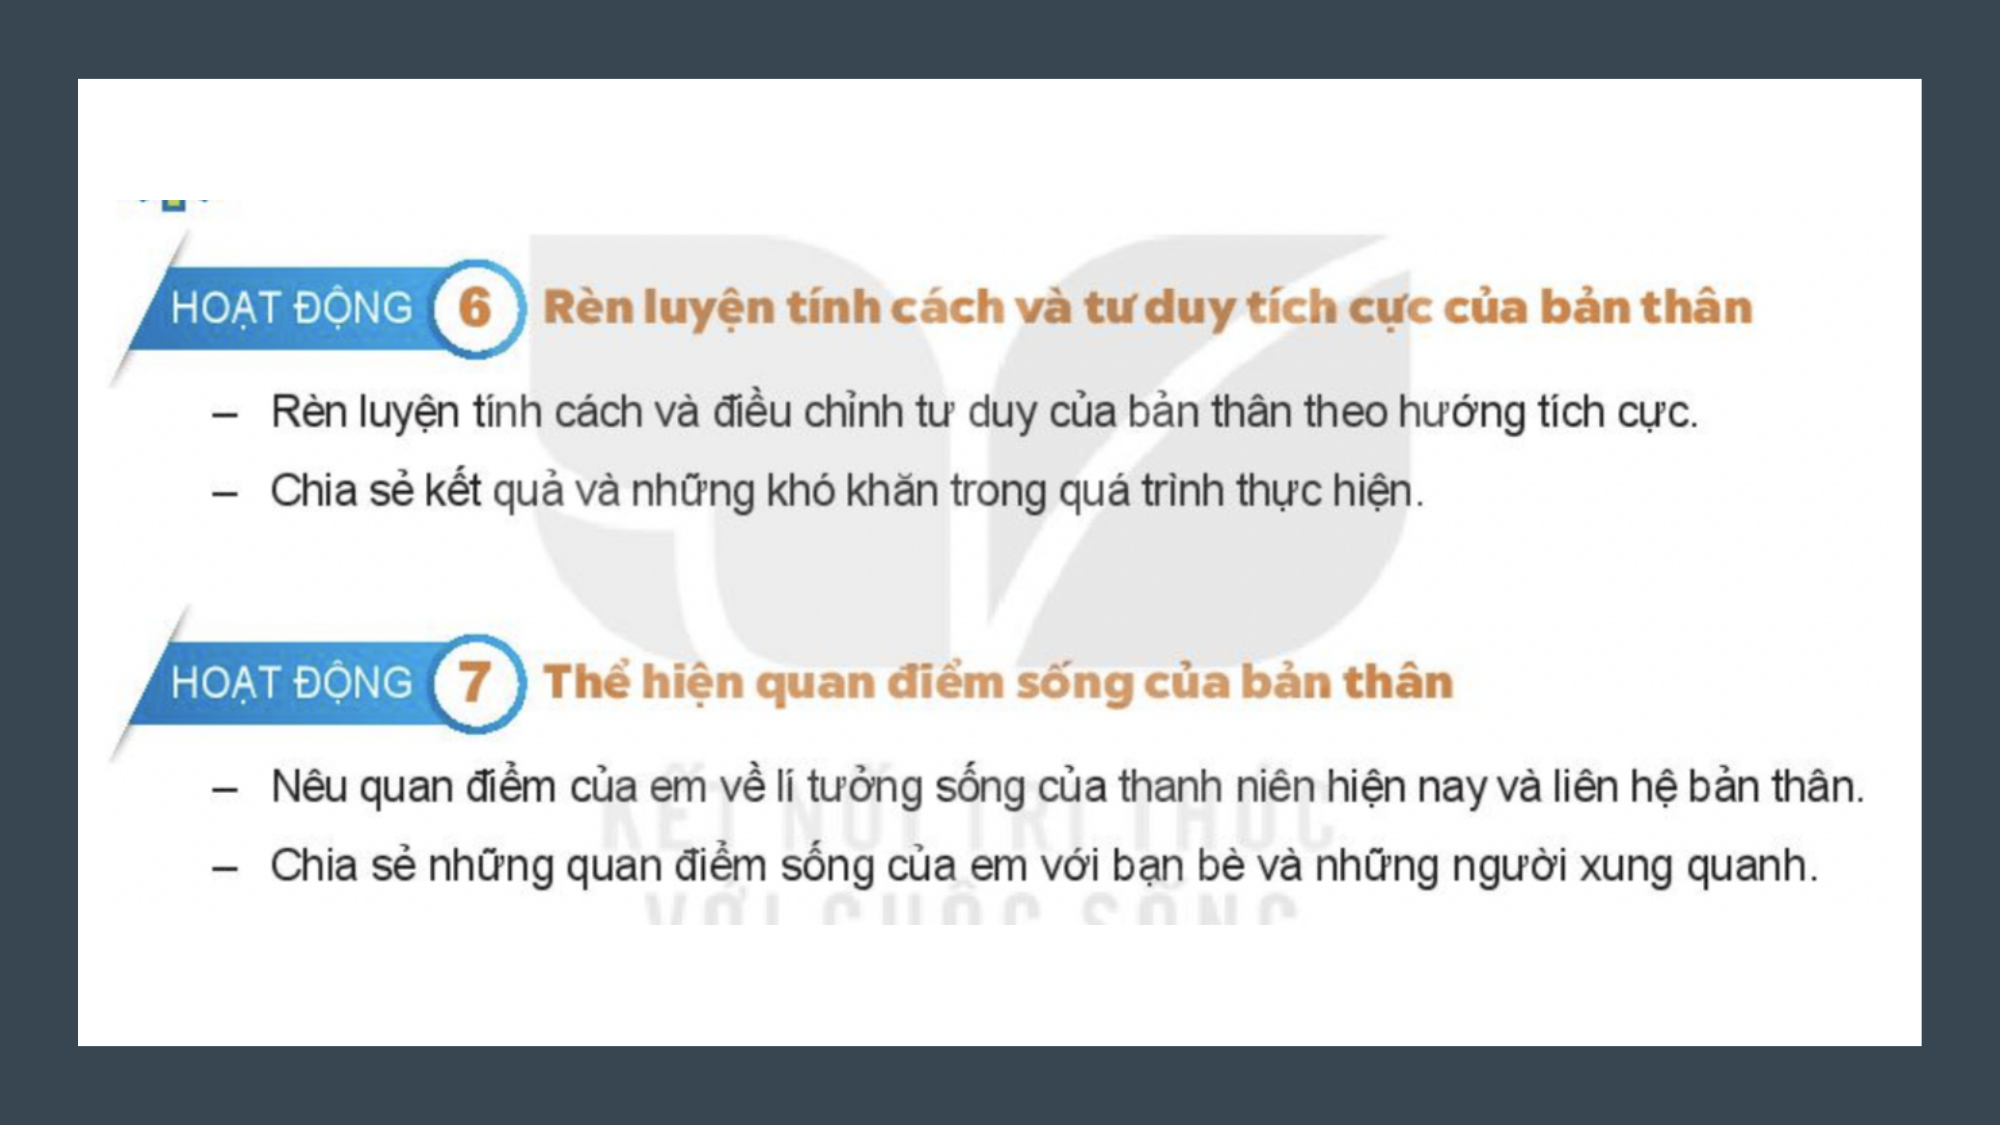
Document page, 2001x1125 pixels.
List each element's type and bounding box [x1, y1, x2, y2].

picture [105, 200, 1895, 925]
text_box [0, 0, 2000, 1125]
text_box [77, 78, 1923, 1047]
